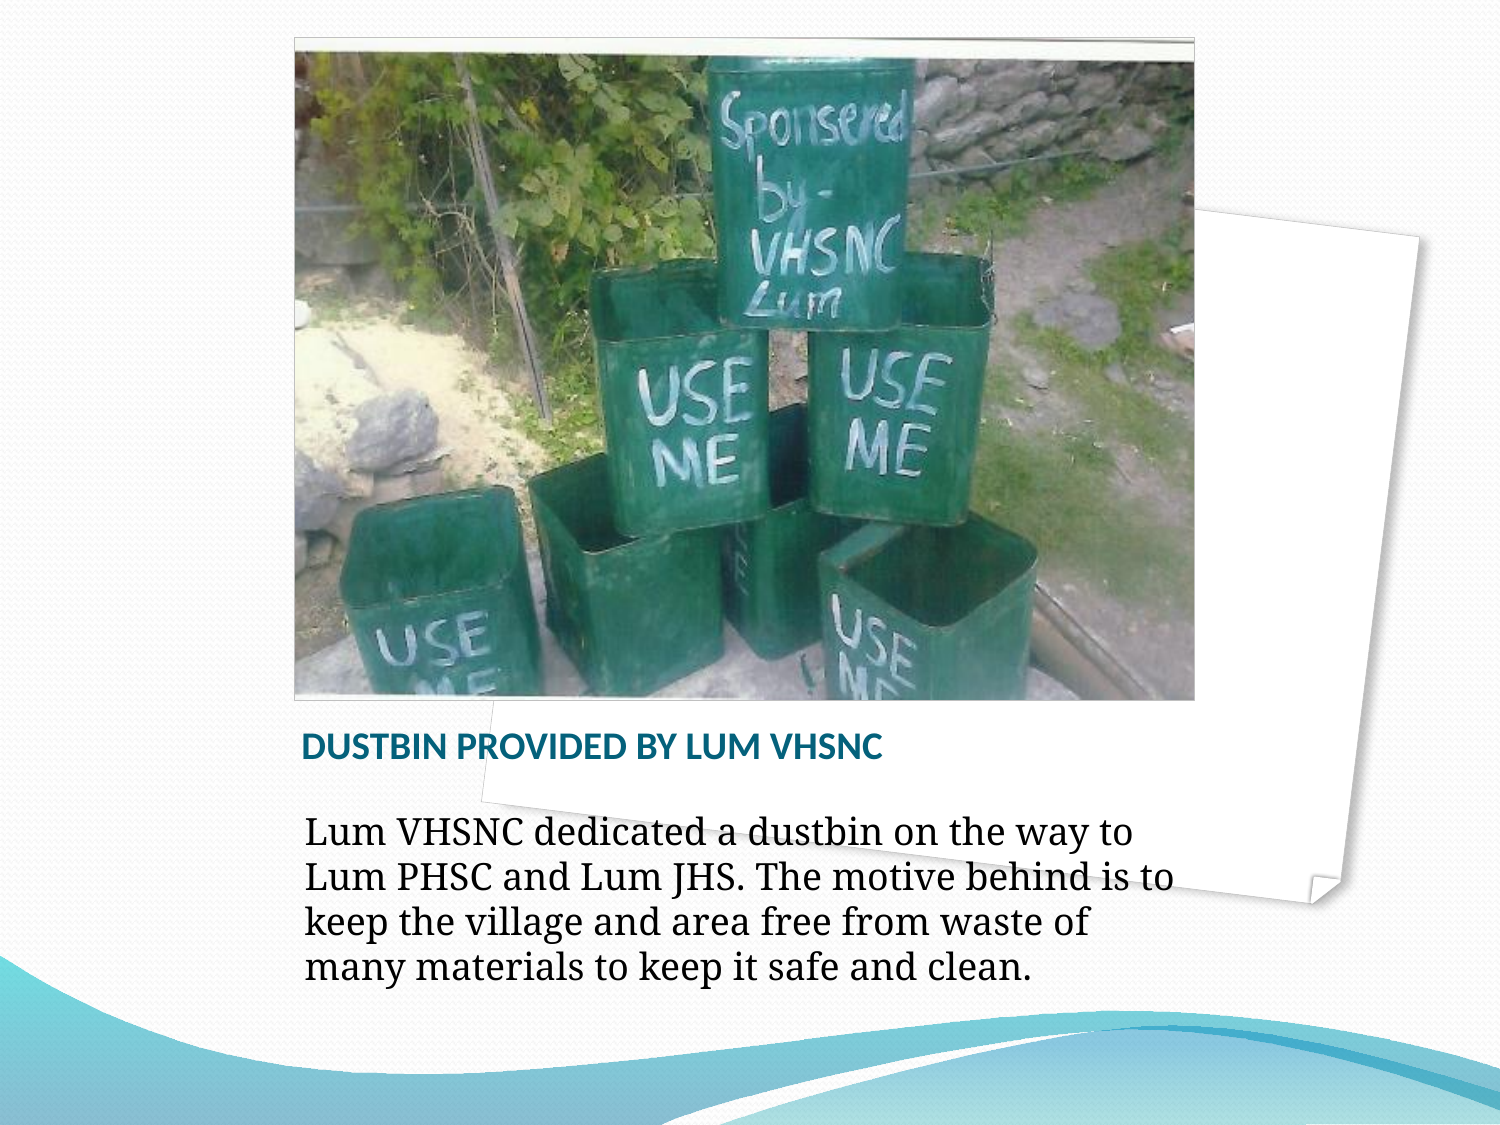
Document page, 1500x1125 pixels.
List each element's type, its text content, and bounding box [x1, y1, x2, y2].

title DUSTBIN PROVIDED BY LUM VHSNC [294, 712, 1194, 775]
picture [293, 37, 1195, 701]
list Lum VHSNC dedicated a dustbin on the way to Lum PHSC and Lum JHS. The motive behind is to keep the village and area free from waste of many materials to keep it safe and clean. [294, 800, 1194, 1013]
